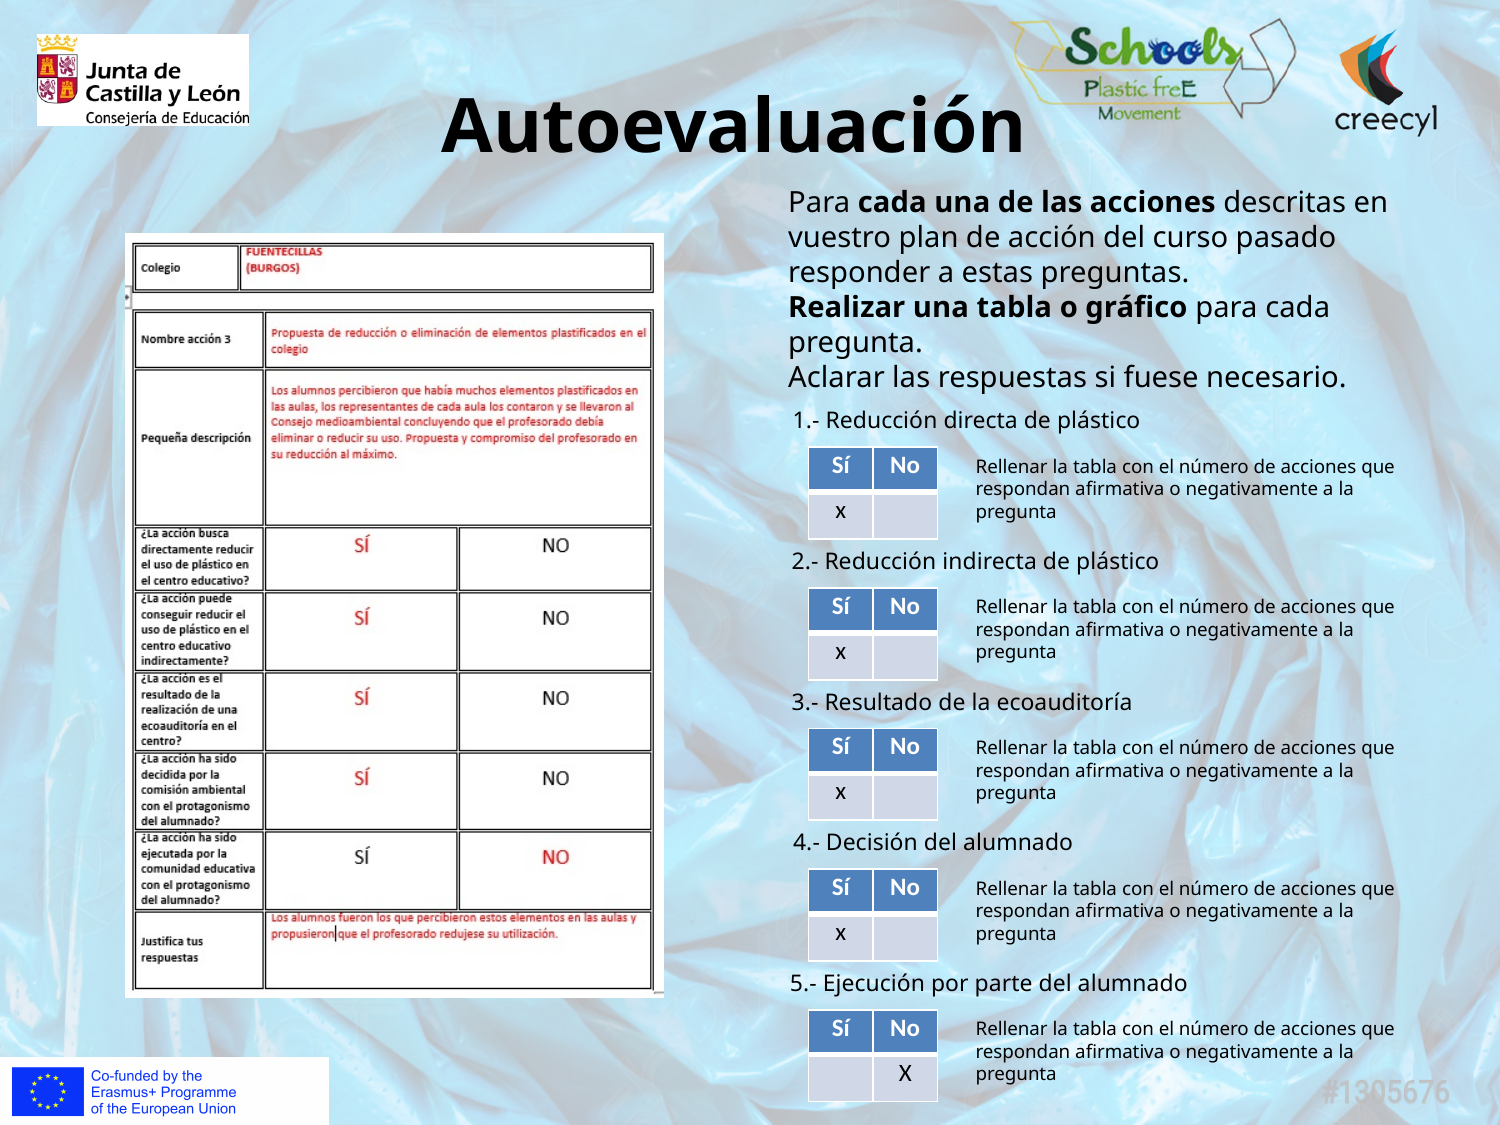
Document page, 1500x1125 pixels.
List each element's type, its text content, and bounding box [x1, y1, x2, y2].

table_header No [874, 1011, 937, 1052]
table_header Sí [809, 1011, 872, 1052]
text_box 1.- Reducción directa de plástico [777, 398, 1156, 441]
text_box Para cada una de las acciones descritas en vuestro plan de acción del curso pasado responder a estas preguntas. Realizar una tabla o gráfico para cada pregunta. Aclarar las respuestas si fuese necesario. [773, 175, 1407, 401]
table_header No [874, 448, 937, 489]
table_cell x [809, 636, 872, 679]
text_box 5.- Ejecución por parte del alumnado [775, 960, 1204, 1004]
table_header No [874, 589, 937, 630]
picture [0, 1057, 329, 1125]
table_cell [809, 1057, 872, 1101]
picture [37, 34, 249, 126]
picture [995, 0, 1308, 131]
picture [1323, 23, 1446, 140]
text_box 4.- Decisión del alumnado [778, 820, 1089, 863]
picture [124, 233, 665, 998]
text_box Rellenar la tabla con el número de acciones que respondan afirmativa o negativamente a la pregunta [960, 728, 1418, 811]
text_box 3.- Resultado de la ecoauditoría [776, 679, 1148, 722]
text_box Autoevaluación [58, 70, 1430, 175]
table_cell [874, 495, 937, 538]
text_box 2.- Reducción indirecta de plástico [776, 539, 1175, 582]
table_header No [874, 870, 937, 911]
text_box Rellenar la tabla con el número de acciones que respondan afirmativa o negativamente a la pregunta [960, 587, 1418, 671]
text_box Rellenar la tabla con el número de acciones que respondan afirmativa o negativamente a la pregunta [960, 447, 1418, 530]
table_header No [874, 729, 937, 771]
table_header Sí [809, 729, 872, 771]
table_header Sí [809, 589, 872, 630]
table_cell [874, 636, 937, 679]
table_header Sí [809, 448, 872, 489]
table_cell [874, 917, 937, 960]
table_header Sí [809, 870, 872, 911]
text_box Rellenar la tabla con el número de acciones que respondan afirmativa o negativamente a la pregunta [960, 1009, 1418, 1092]
table_cell x [809, 917, 872, 960]
table_cell X [874, 1057, 937, 1101]
text_box Rellenar la tabla con el número de acciones que respondan afirmativa o negativamente a la pregunta [960, 869, 1418, 952]
table_cell x [809, 776, 872, 819]
table_cell [874, 776, 937, 819]
table_cell x [809, 495, 872, 538]
